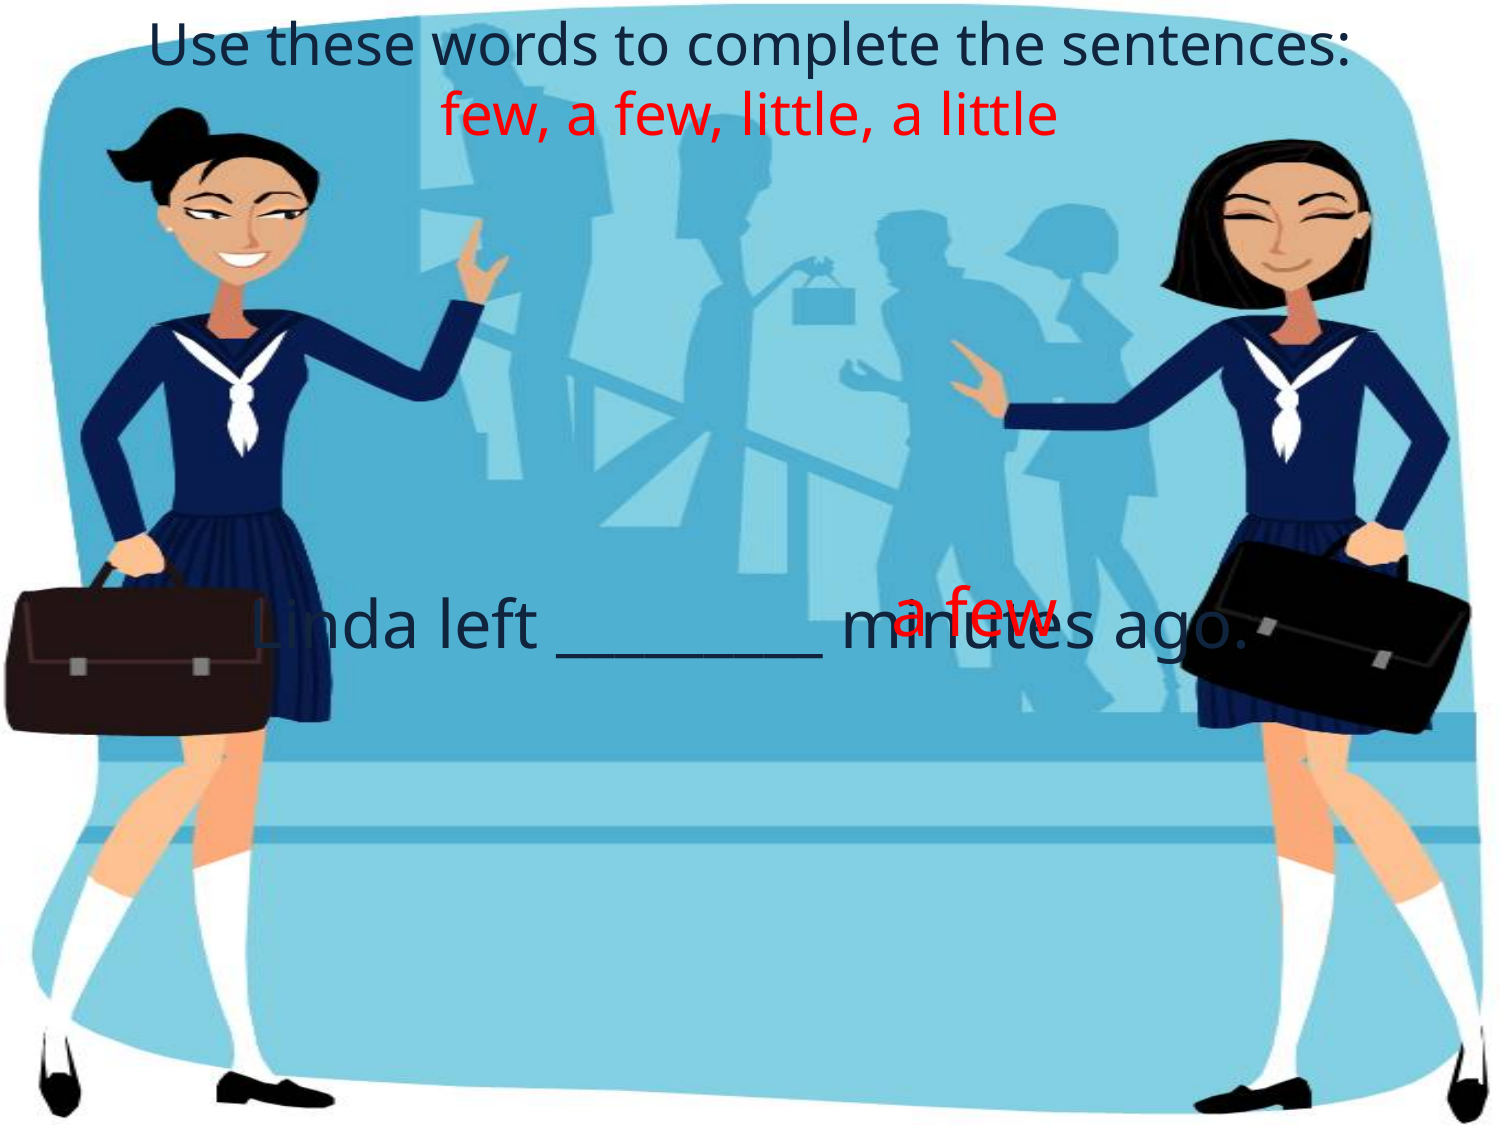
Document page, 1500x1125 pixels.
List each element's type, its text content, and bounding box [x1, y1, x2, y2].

text_box Linda left _________ minutes ago. [182, 574, 1317, 669]
picture [0, 225, 1500, 1125]
text_box Use these words to complete the sentences: few, a few, little, a little [0, 0, 1500, 225]
text_box a few [726, 562, 1223, 658]
